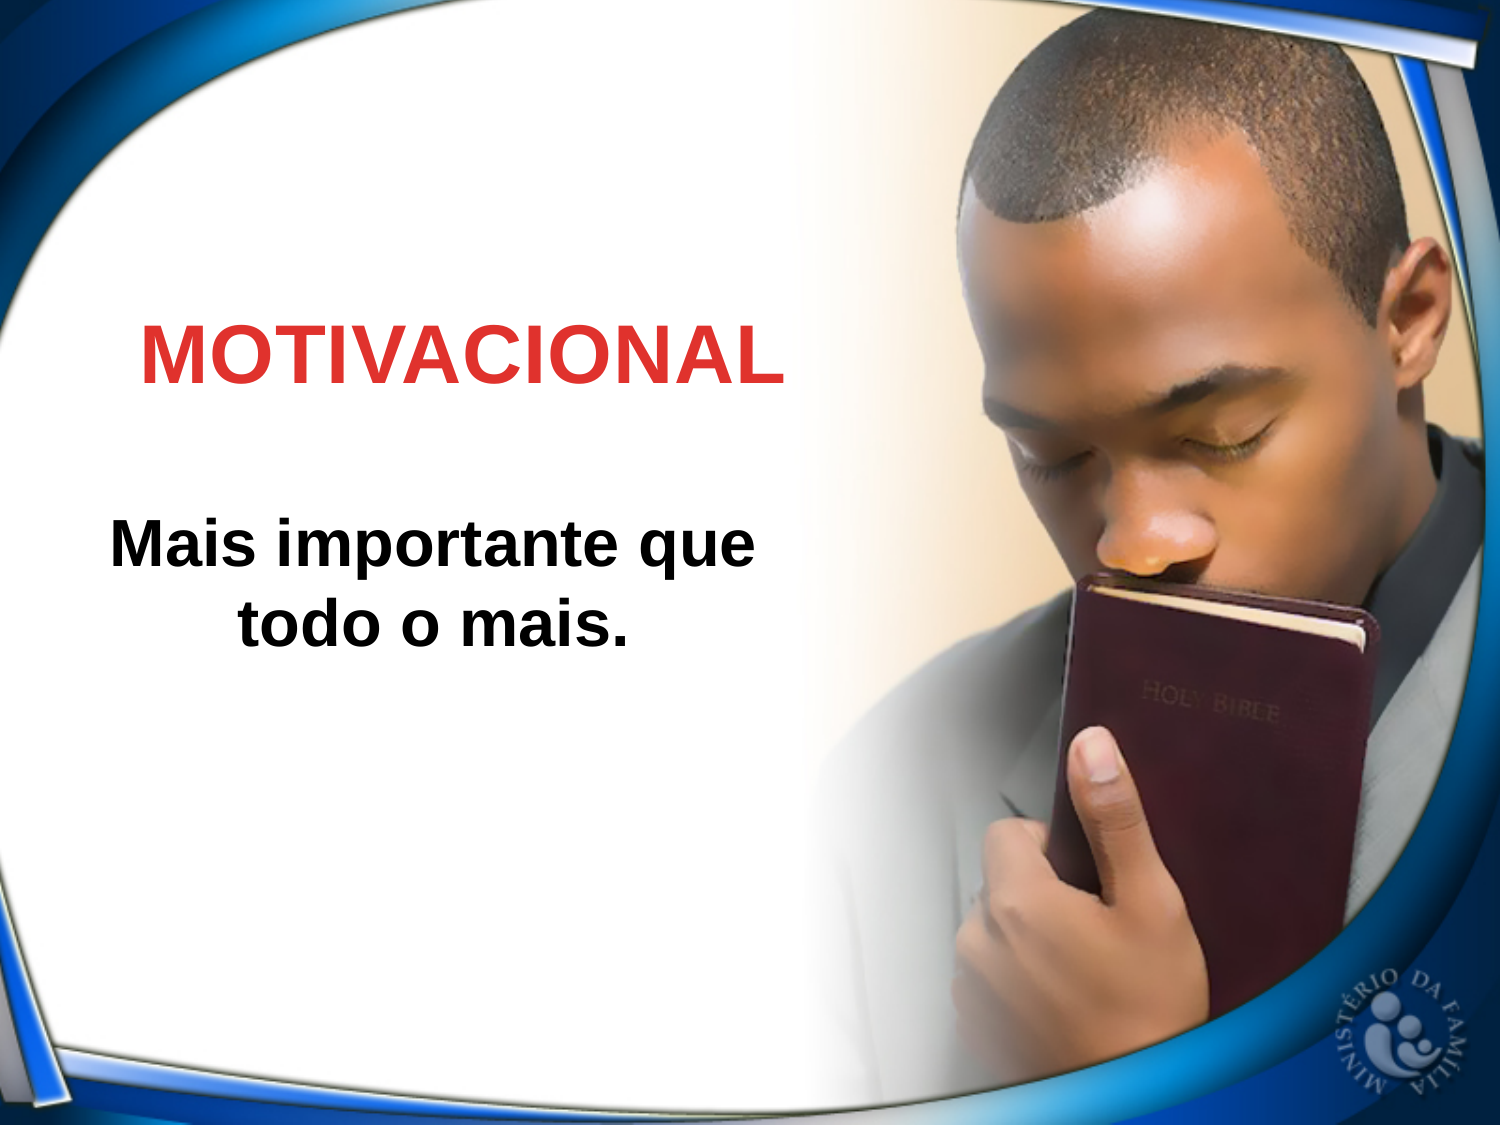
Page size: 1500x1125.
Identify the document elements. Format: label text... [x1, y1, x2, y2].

text_box Mais importante que todo o mais. [93, 492, 774, 667]
text_box MOTIVACIONAL [23, 292, 903, 408]
picture [0, 0, 1500, 1125]
